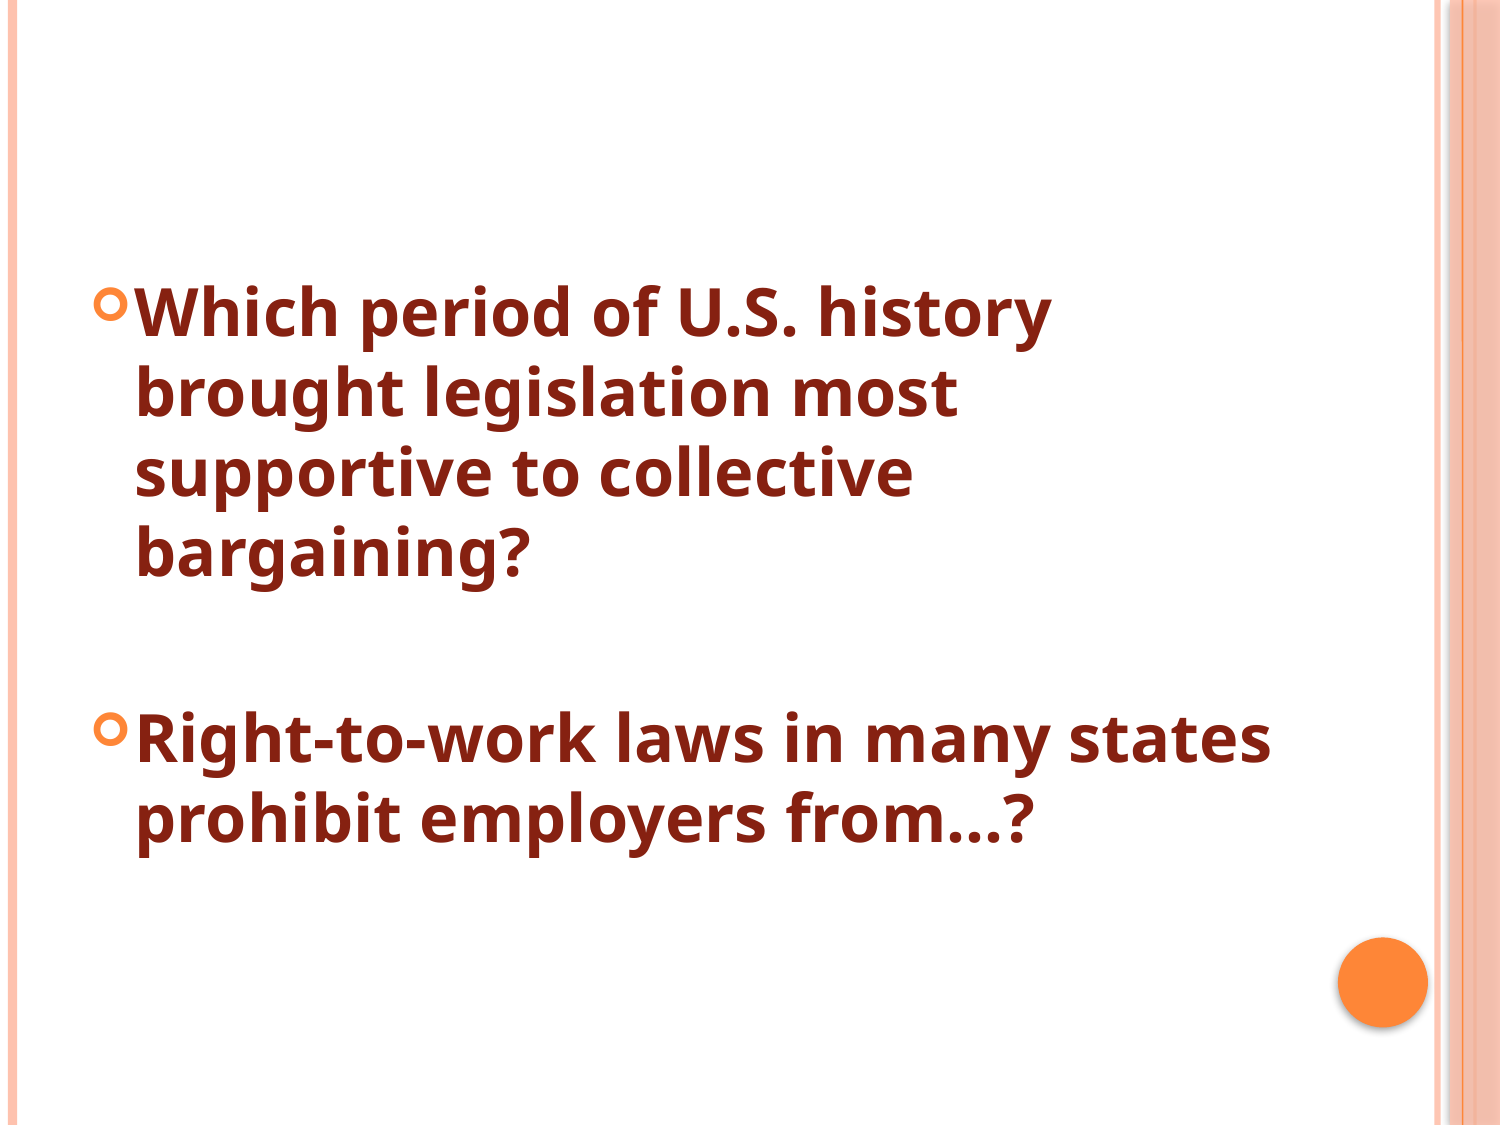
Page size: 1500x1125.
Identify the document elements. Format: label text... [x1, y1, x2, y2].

list Which period of U.S. history brought legislation most supportive to collective bargaining? Right-to-work laws in many states prohibit employers from…? [75, 262, 1300, 1062]
